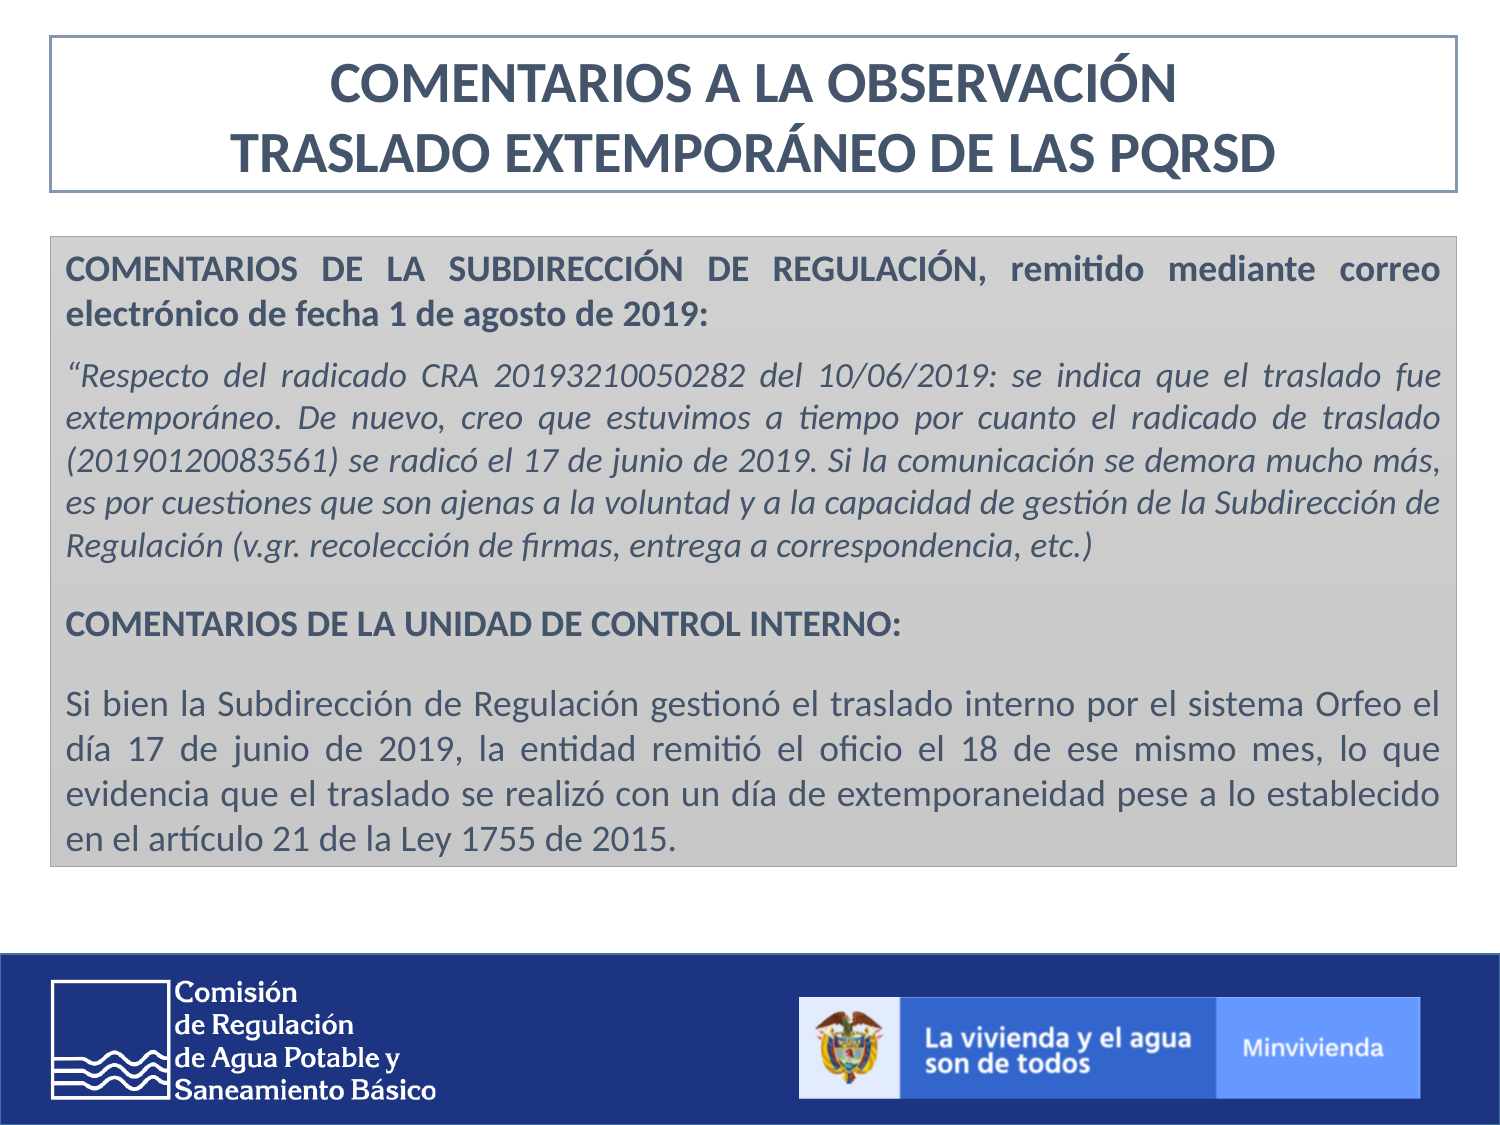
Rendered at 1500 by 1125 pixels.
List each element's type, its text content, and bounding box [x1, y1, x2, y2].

text_box [0, 953, 1500, 1125]
picture [50, 979, 436, 1100]
picture [799, 997, 1421, 1100]
text_box COMENTARIOS DE LA SUBDIRECCIÓN DE REGULACIÓN, remitido mediante correo electrónico de fecha 1 de agosto de 2019: “Respecto del radicado CRA 20193210050282 del 10/06/2019: se indica que el traslado fue extemporáneo. De nuevo, creo que estuvimos a tiempo por cuanto el radicado de traslado (20190120083561) se radicó el 17 de junio de 2019. Si la comunicación se demora mucho más, es por cuestiones que son ajenas a la voluntad y a la capacidad de gestión de la Subdirección de Regulación (v.gr. recolección de firmas, entrega a correspondencia, etc.) COMENTARIOS DE LA UNIDAD DE CONTROL INTERNO: Si bien la Subdirección de Regulación gestionó el traslado interno por el sistema Orfeo el día 17 de junio de 2019, la entidad remitió el oficio el 18 de ese mismo mes, lo que evidencia que el traslado se realizó con un día de extemporaneidad pese a lo establecido en el artículo 21 de la Ley 1755 de 2015. [50, 236, 1457, 867]
text_box COMENTARIOS A LA OBSERVACIÓN TRASLADO EXTEMPORÁNEO DE LAS PQRSD [50, 35, 1458, 192]
